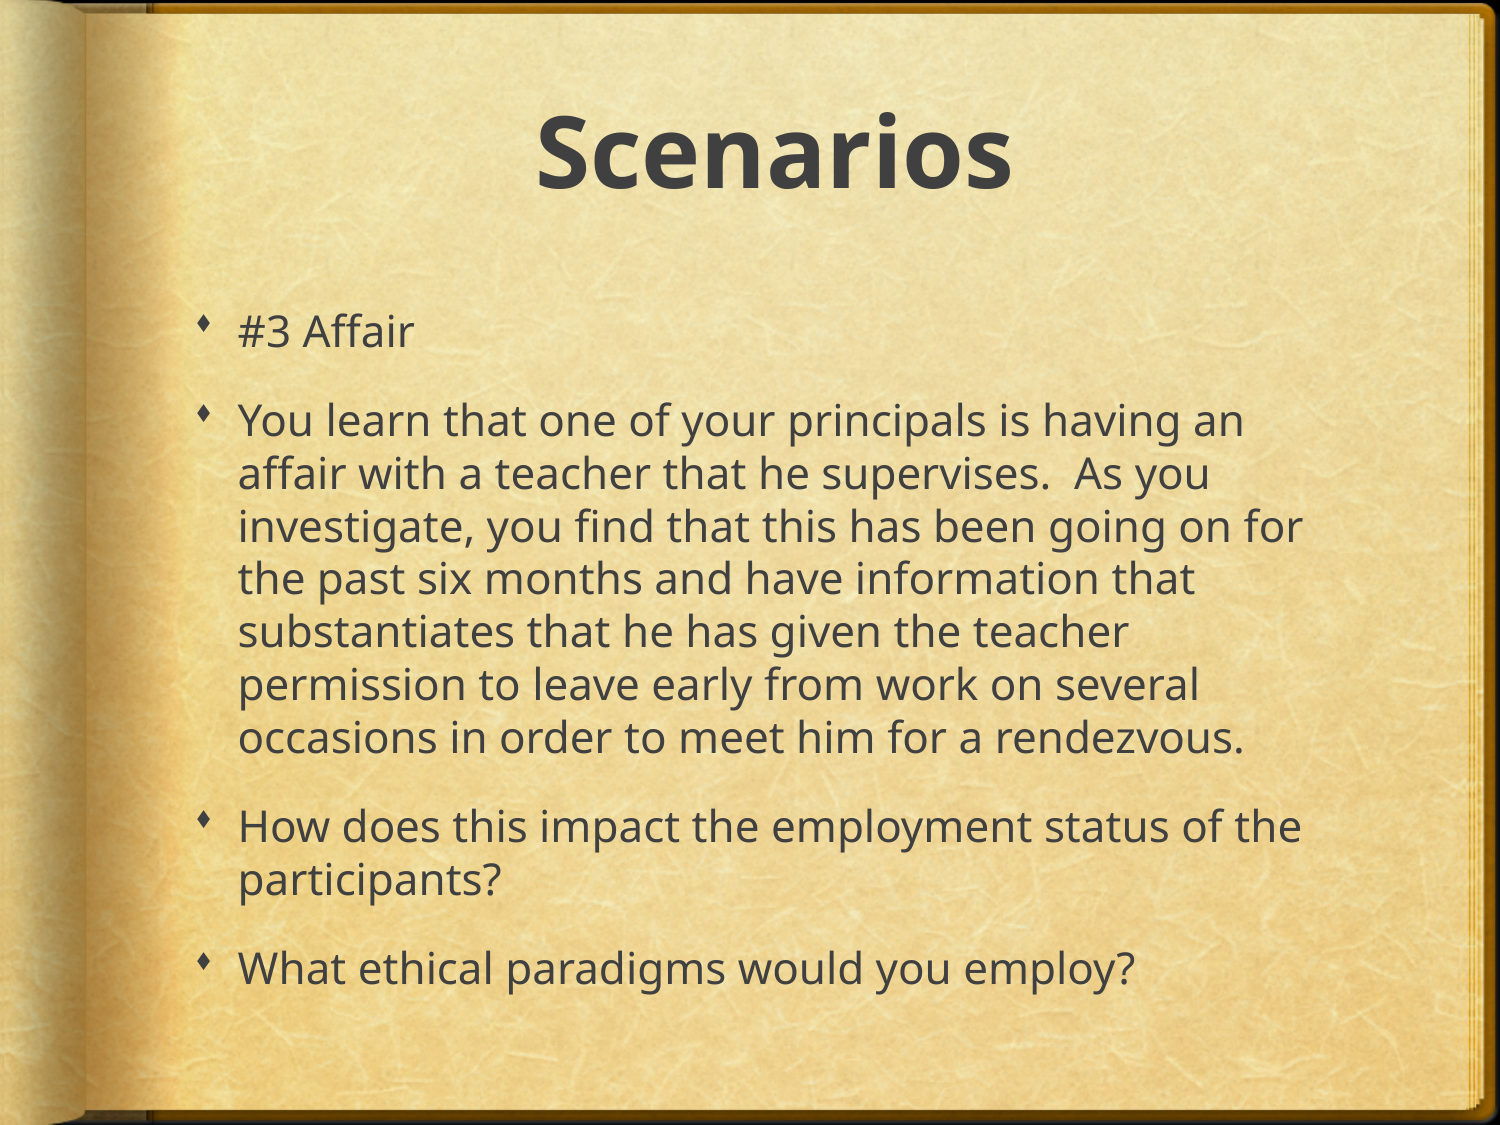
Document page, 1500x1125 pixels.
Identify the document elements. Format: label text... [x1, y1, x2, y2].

title Scenarios [178, 45, 1372, 265]
list #3 Affair You learn that one of your principals is having an affair with a teacher that he supervises. As you investigate, you find that this has been going on for the past six months and have information that substantiates that he has given the teacher permission to leave early from work on several occasions in order to meet him for a rendezvous. How does this impact the employment status of the participants? What ethical paradigms would you employ? [178, 295, 1372, 1005]
picture [0, 0, 1500, 1125]
